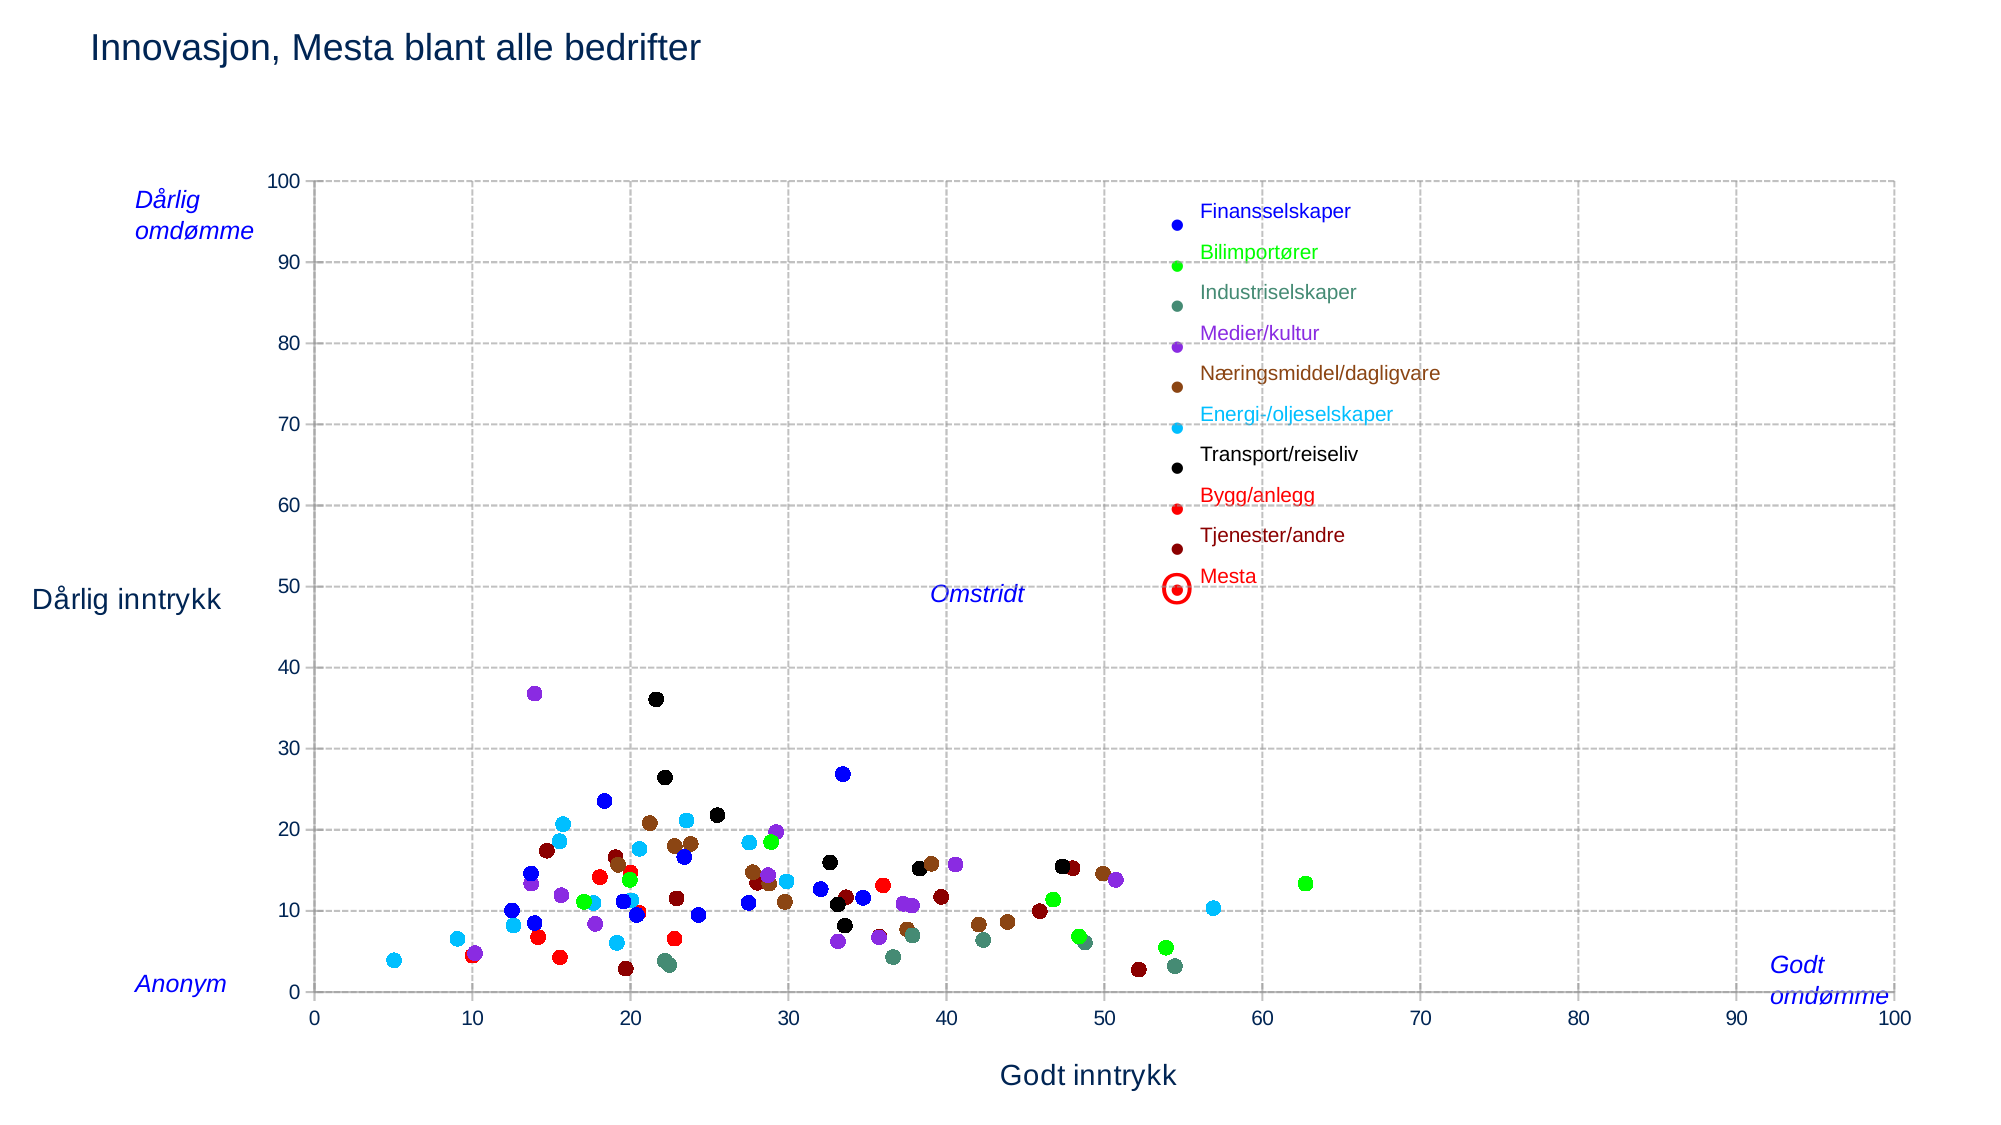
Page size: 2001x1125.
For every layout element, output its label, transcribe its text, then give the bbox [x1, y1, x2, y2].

list Innovasjon, Mesta blant alle bedrifter [75, 15, 1950, 90]
chart [0, 149, 1951, 1125]
